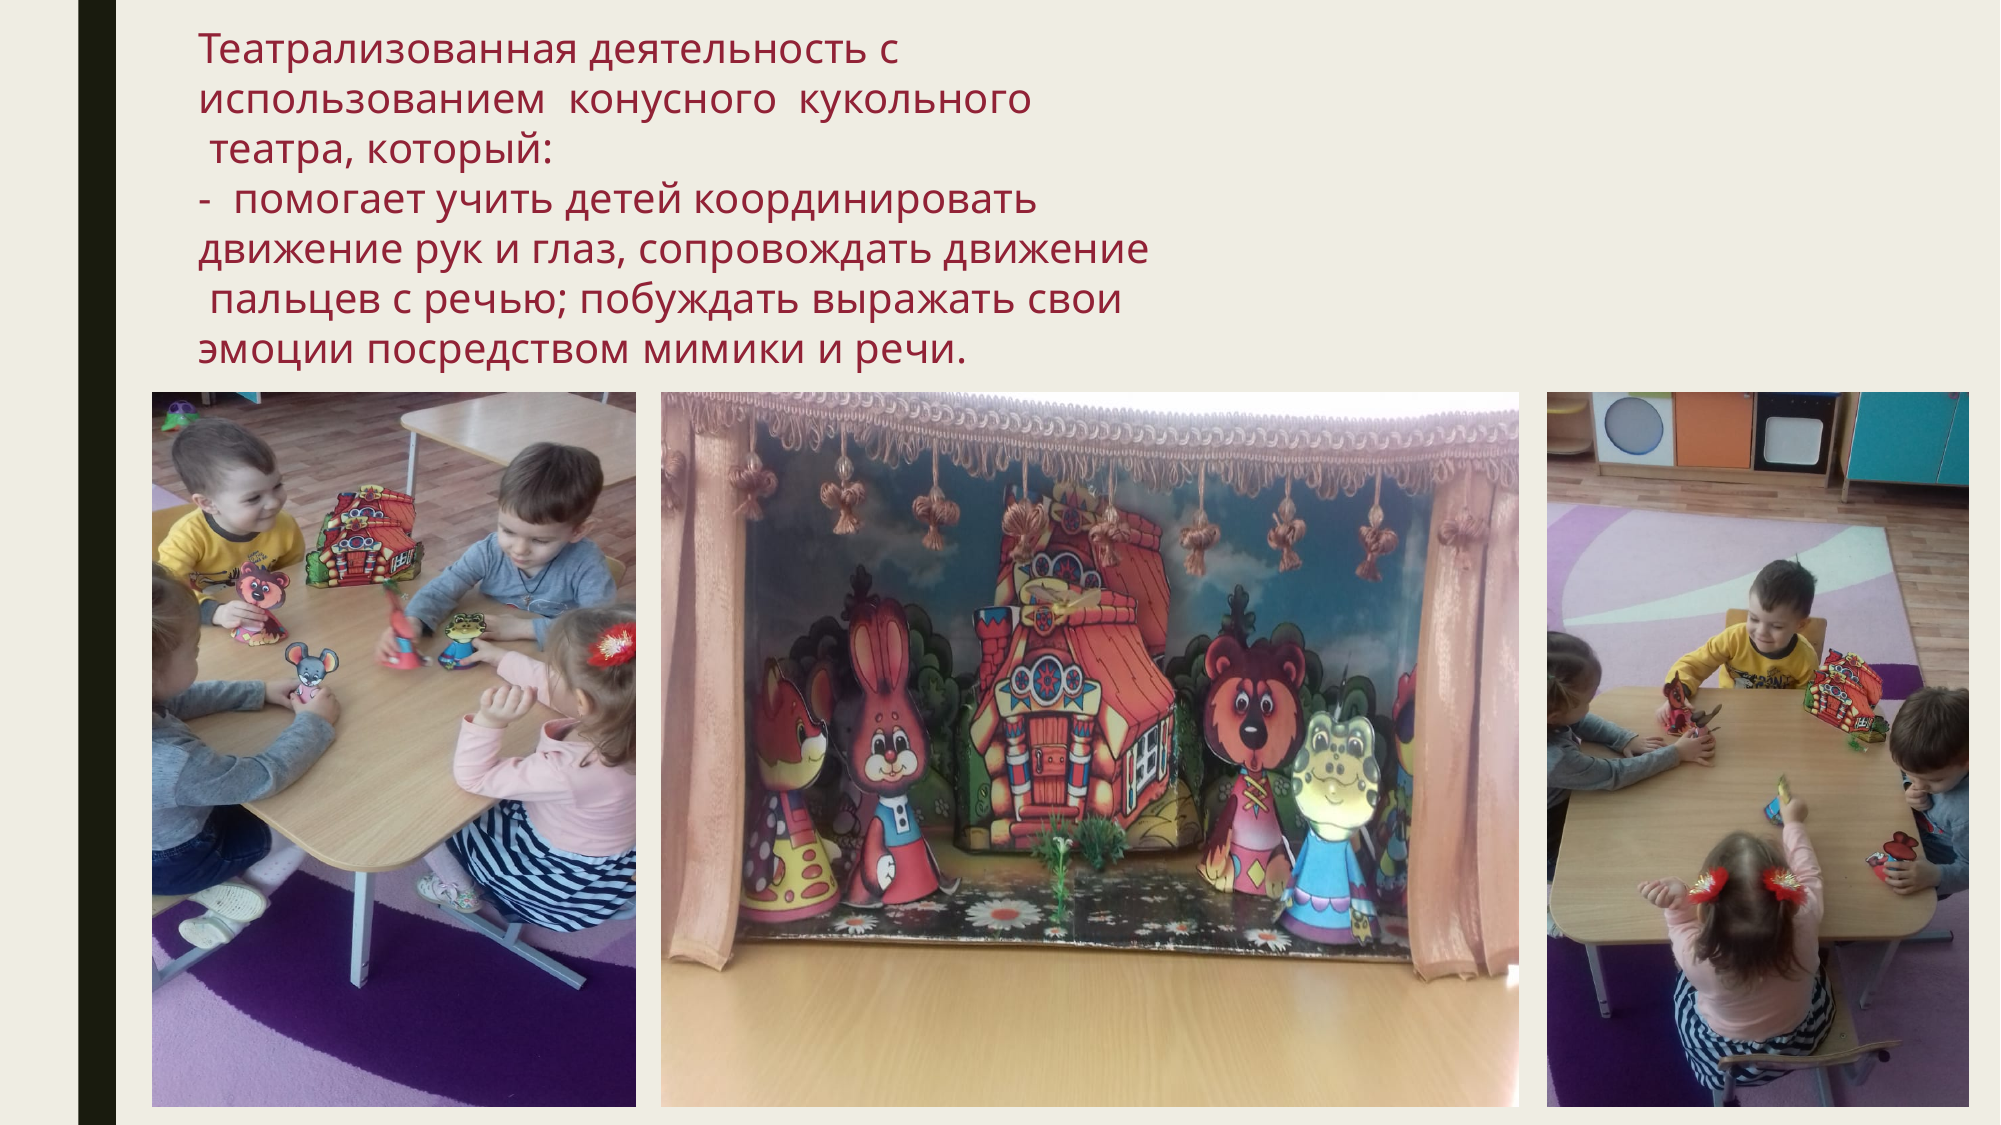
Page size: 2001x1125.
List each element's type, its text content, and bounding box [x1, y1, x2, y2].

picture [661, 392, 1519, 1107]
picture [1547, 392, 1969, 1107]
picture [152, 392, 636, 1107]
text_box Театрализованная деятельность с использованием конусного кукольного театра, который: - помогает учить детей координировать движение рук и глаз, сопровождать движение пальцев с речью; побуждать выражать свои эмоции посредством мимики и речи. [183, 14, 1177, 425]
